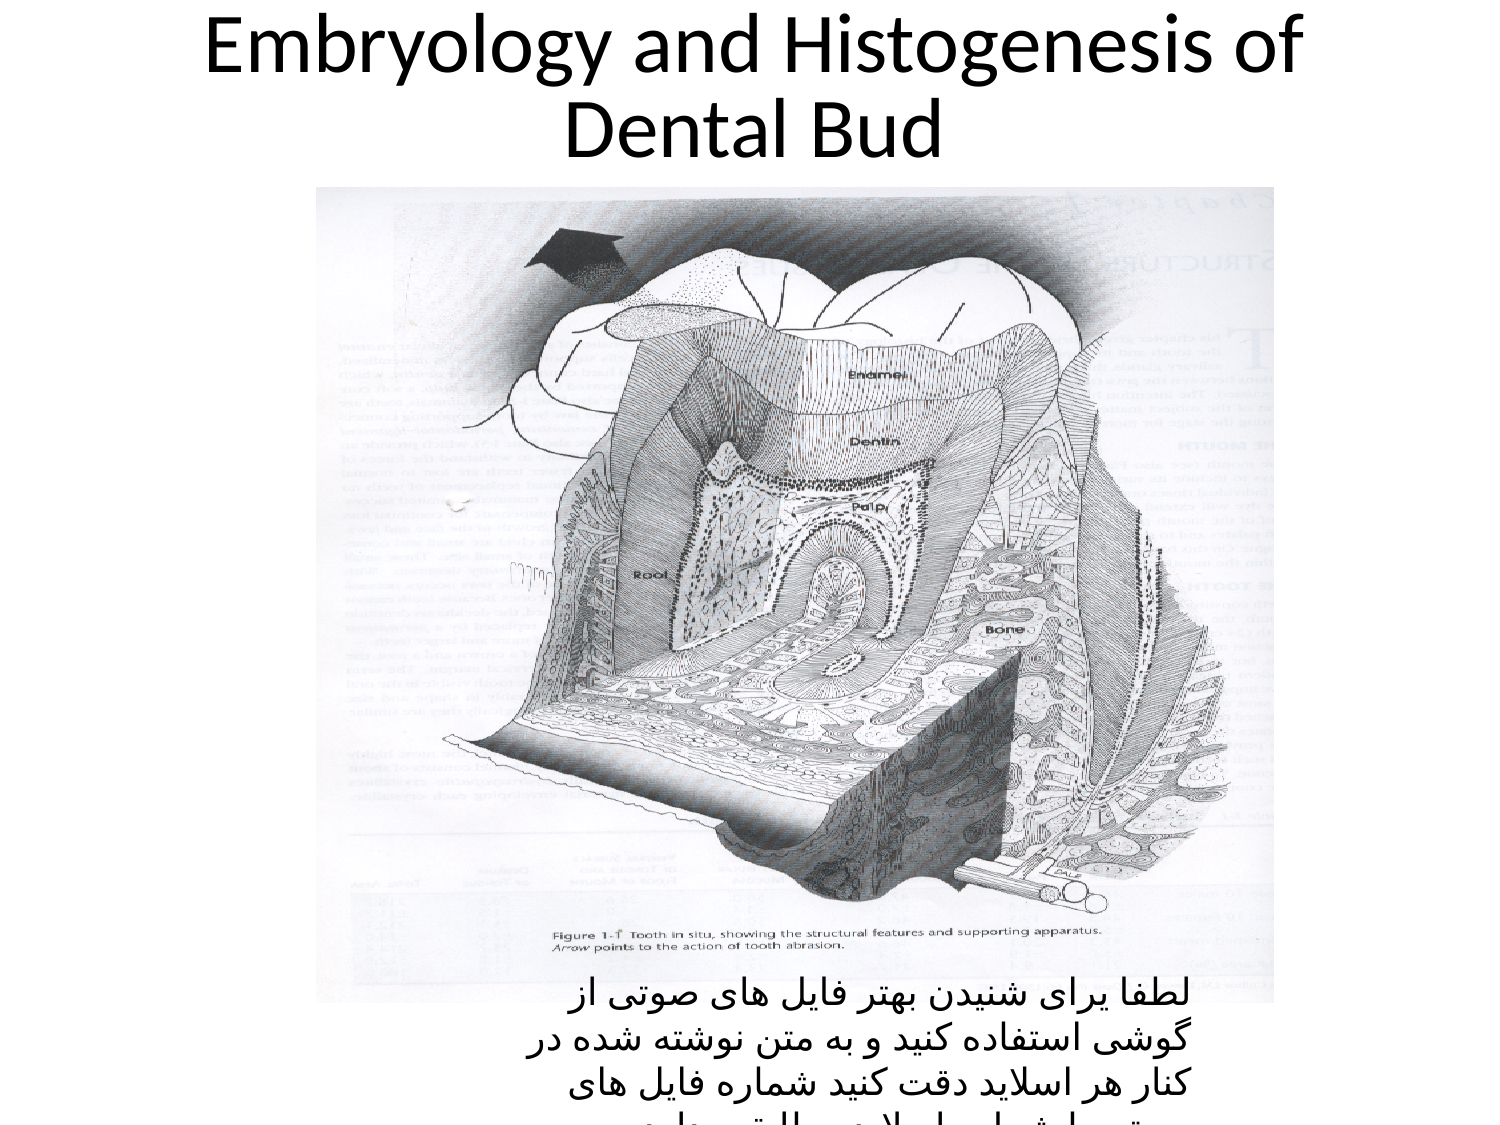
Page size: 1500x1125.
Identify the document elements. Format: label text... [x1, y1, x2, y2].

text_box لطفا یرای شنیدن بهتر فایل های صوتی از گوشی استفاده کنید و به متن نوشته شده در کنار هر اسلاید دقت کنید شماره فایل های صوتی با شماره اسلاید مطابقت دارد. [456, 1011, 1207, 1125]
title Embryology and Histogenesis of Dental Bud [117, 0, 1393, 188]
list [316, 187, 1274, 1003]
